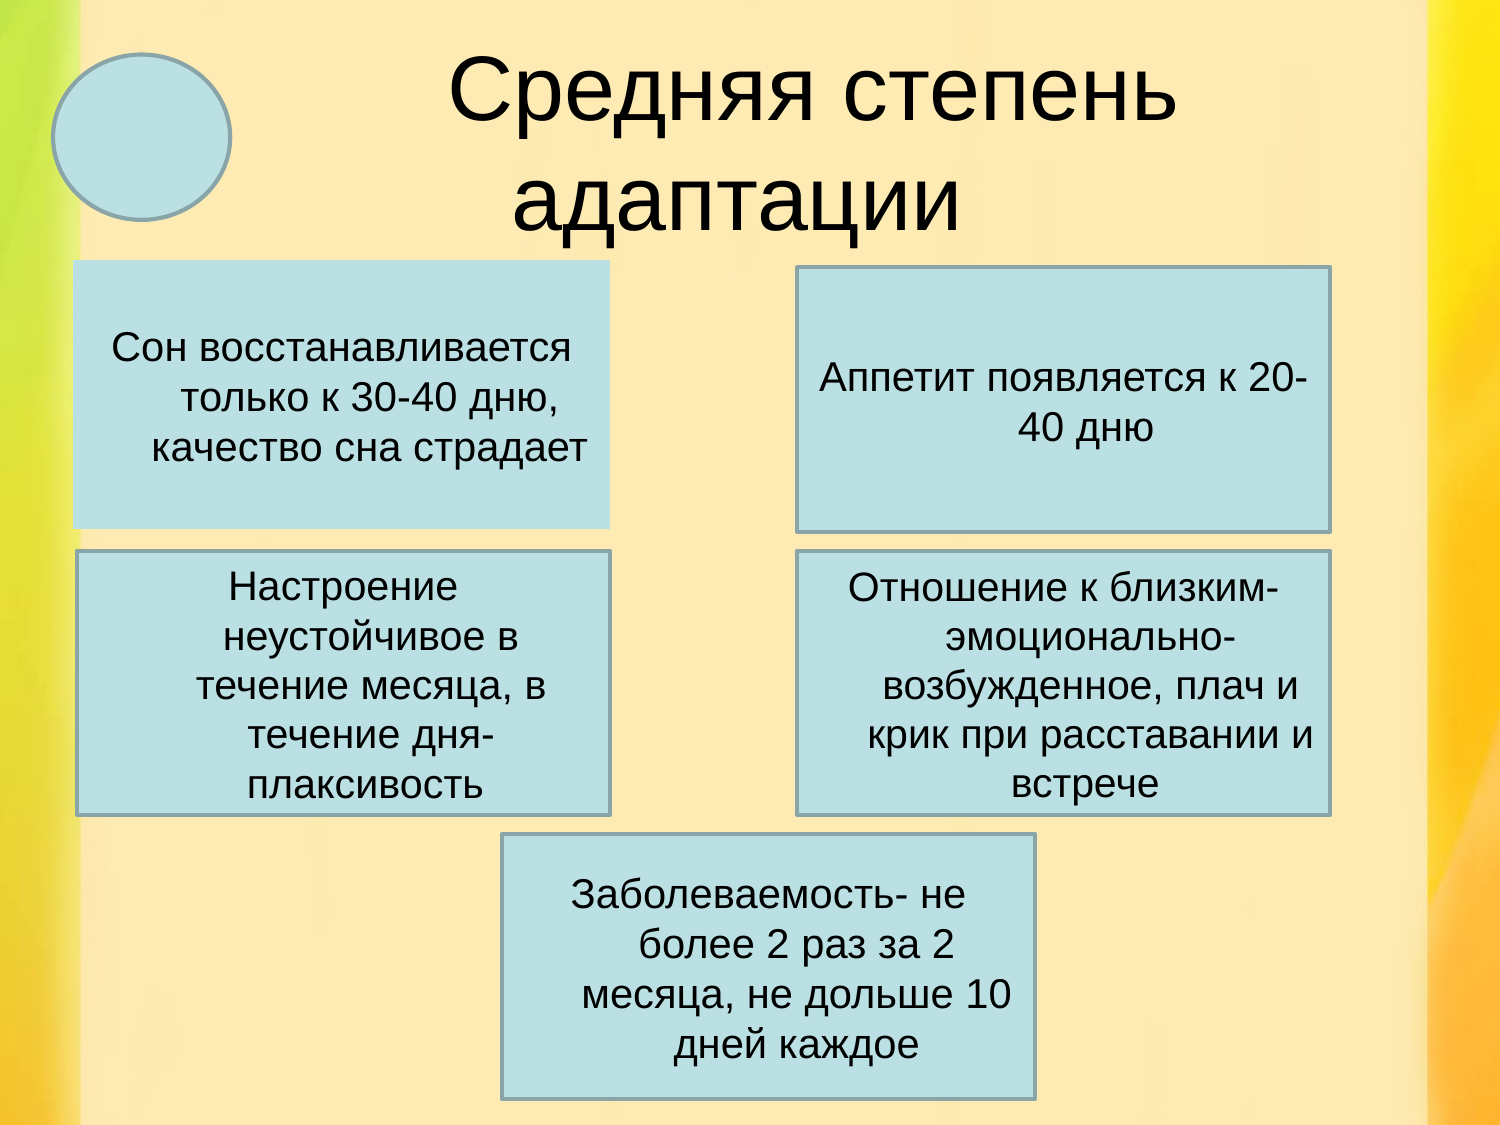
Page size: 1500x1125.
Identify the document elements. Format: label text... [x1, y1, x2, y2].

title Средняя степень адаптации [74, 44, 1426, 233]
text_box [50, 52, 233, 222]
text_box Отношение к близким- эмоционально- возбужденное, плач и крик при расставании и встрече [795, 549, 1332, 817]
text_box Заболеваемость- не более 2 раз за 2 месяца, не дольше 10 дней каждое [500, 832, 1037, 1101]
list Сон восстанавливается только к 30-40 дню, качество сна страдает [73, 260, 610, 529]
picture [0, 0, 1500, 1125]
text_box Аппетит появляется к 20-40 дню [795, 265, 1332, 534]
text_box Настроение неустойчивое в течение месяца, в течение дня- плаксивость [75, 549, 612, 817]
